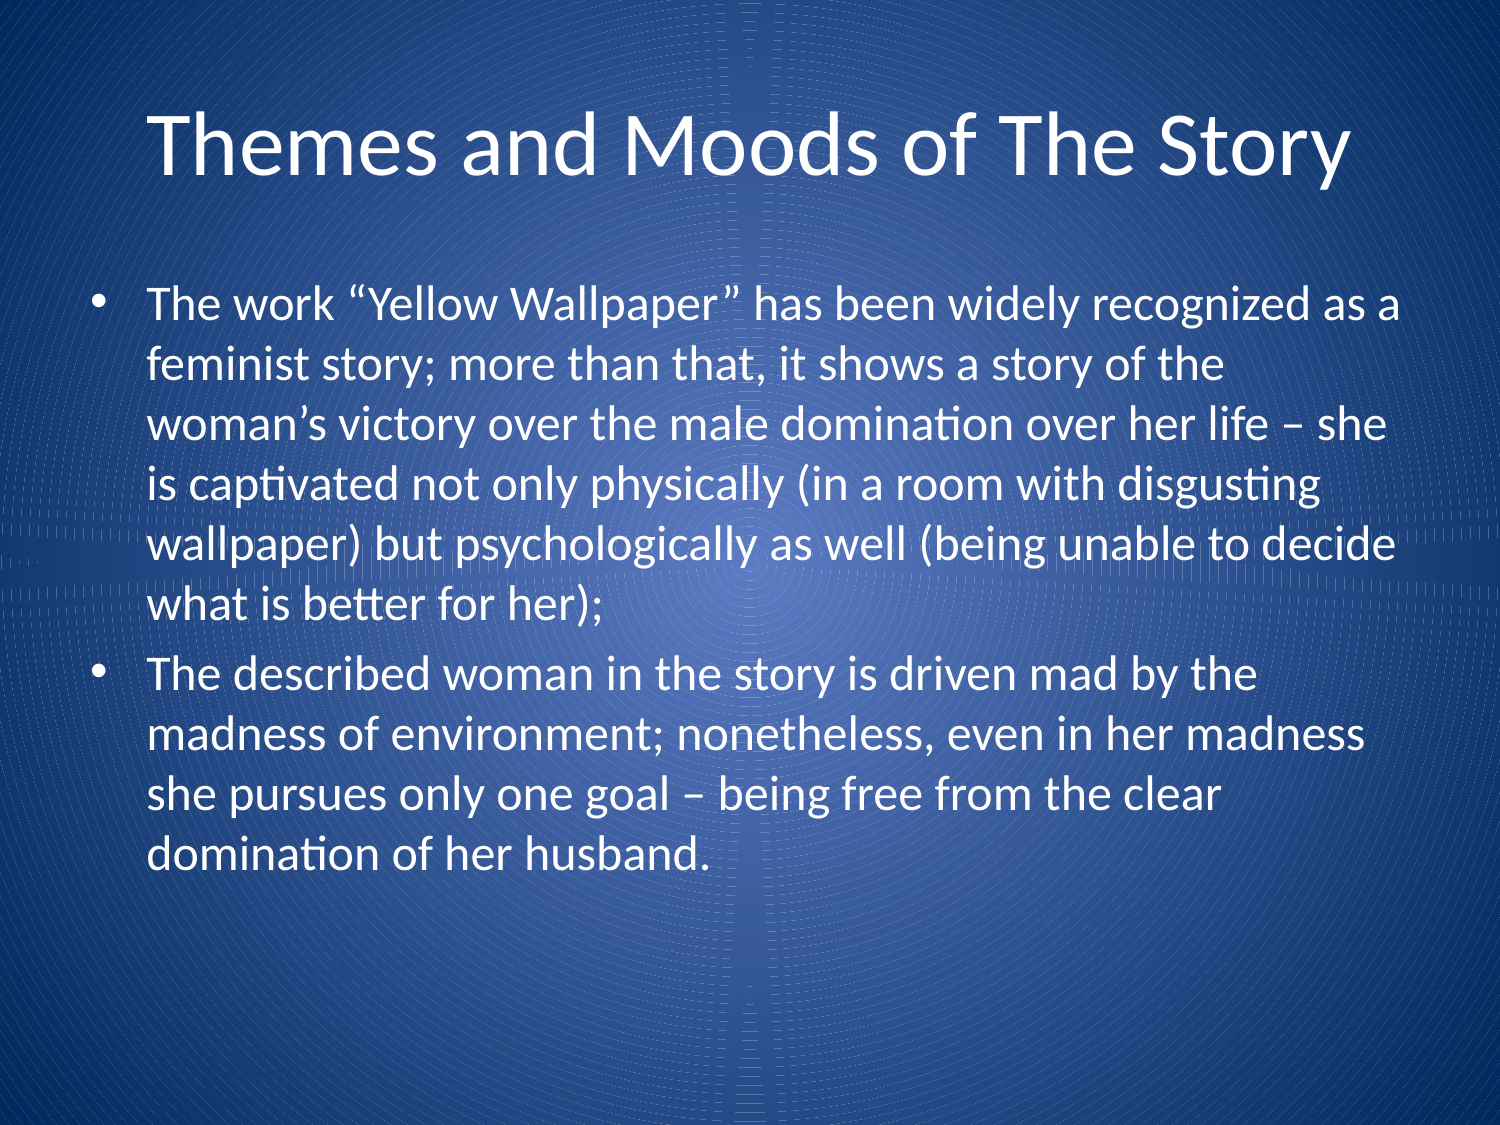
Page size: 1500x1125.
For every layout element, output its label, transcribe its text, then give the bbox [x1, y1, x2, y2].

list The work “Yellow Wallpaper” has been widely recognized as a feminist story; more than that, it shows a story of the woman’s victory over the male domination over her life – she is captivated not only physically (in a room with disgusting wallpaper) but psychologically as well (being unable to decide what is better for her); The described woman in the story is driven mad by the madness of environment; nonetheless, even in her madness she pursues only one goal – being free from the clear domination of her husband. [74, 262, 1426, 1006]
title Themes and Moods of The Story [74, 44, 1426, 233]
